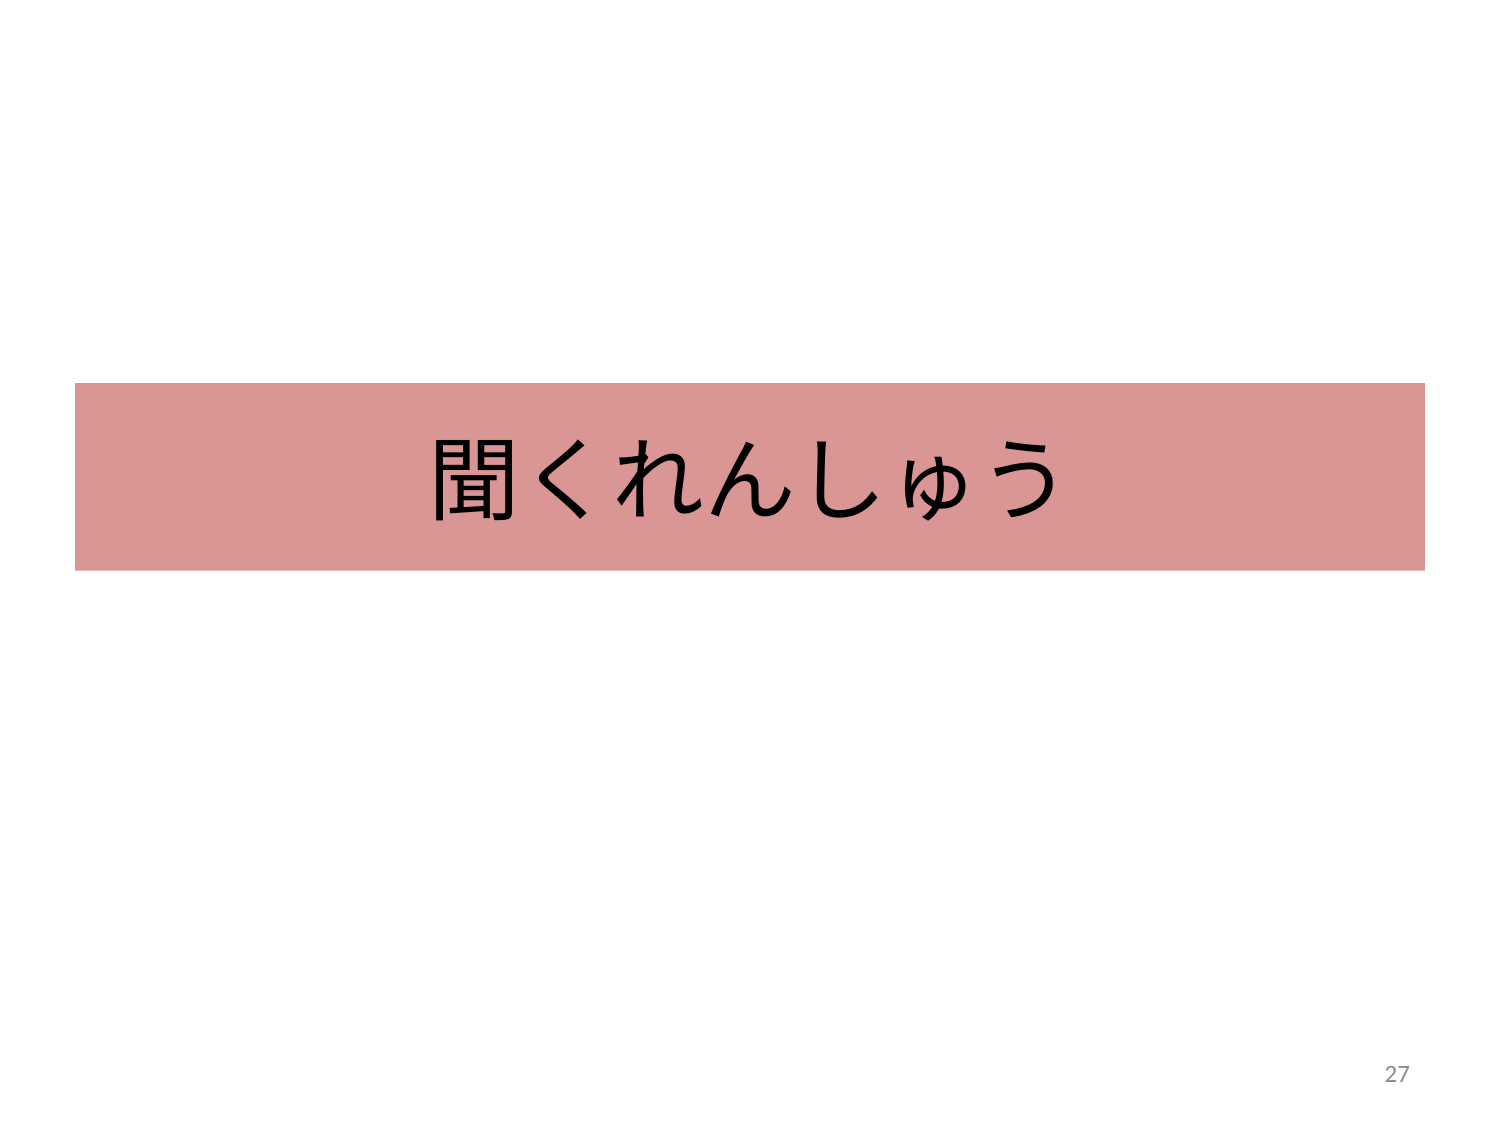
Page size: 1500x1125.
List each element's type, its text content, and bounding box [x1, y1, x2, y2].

title 聞くれんしゅう [75, 383, 1425, 571]
slide_number 27 [1074, 1042, 1425, 1103]
